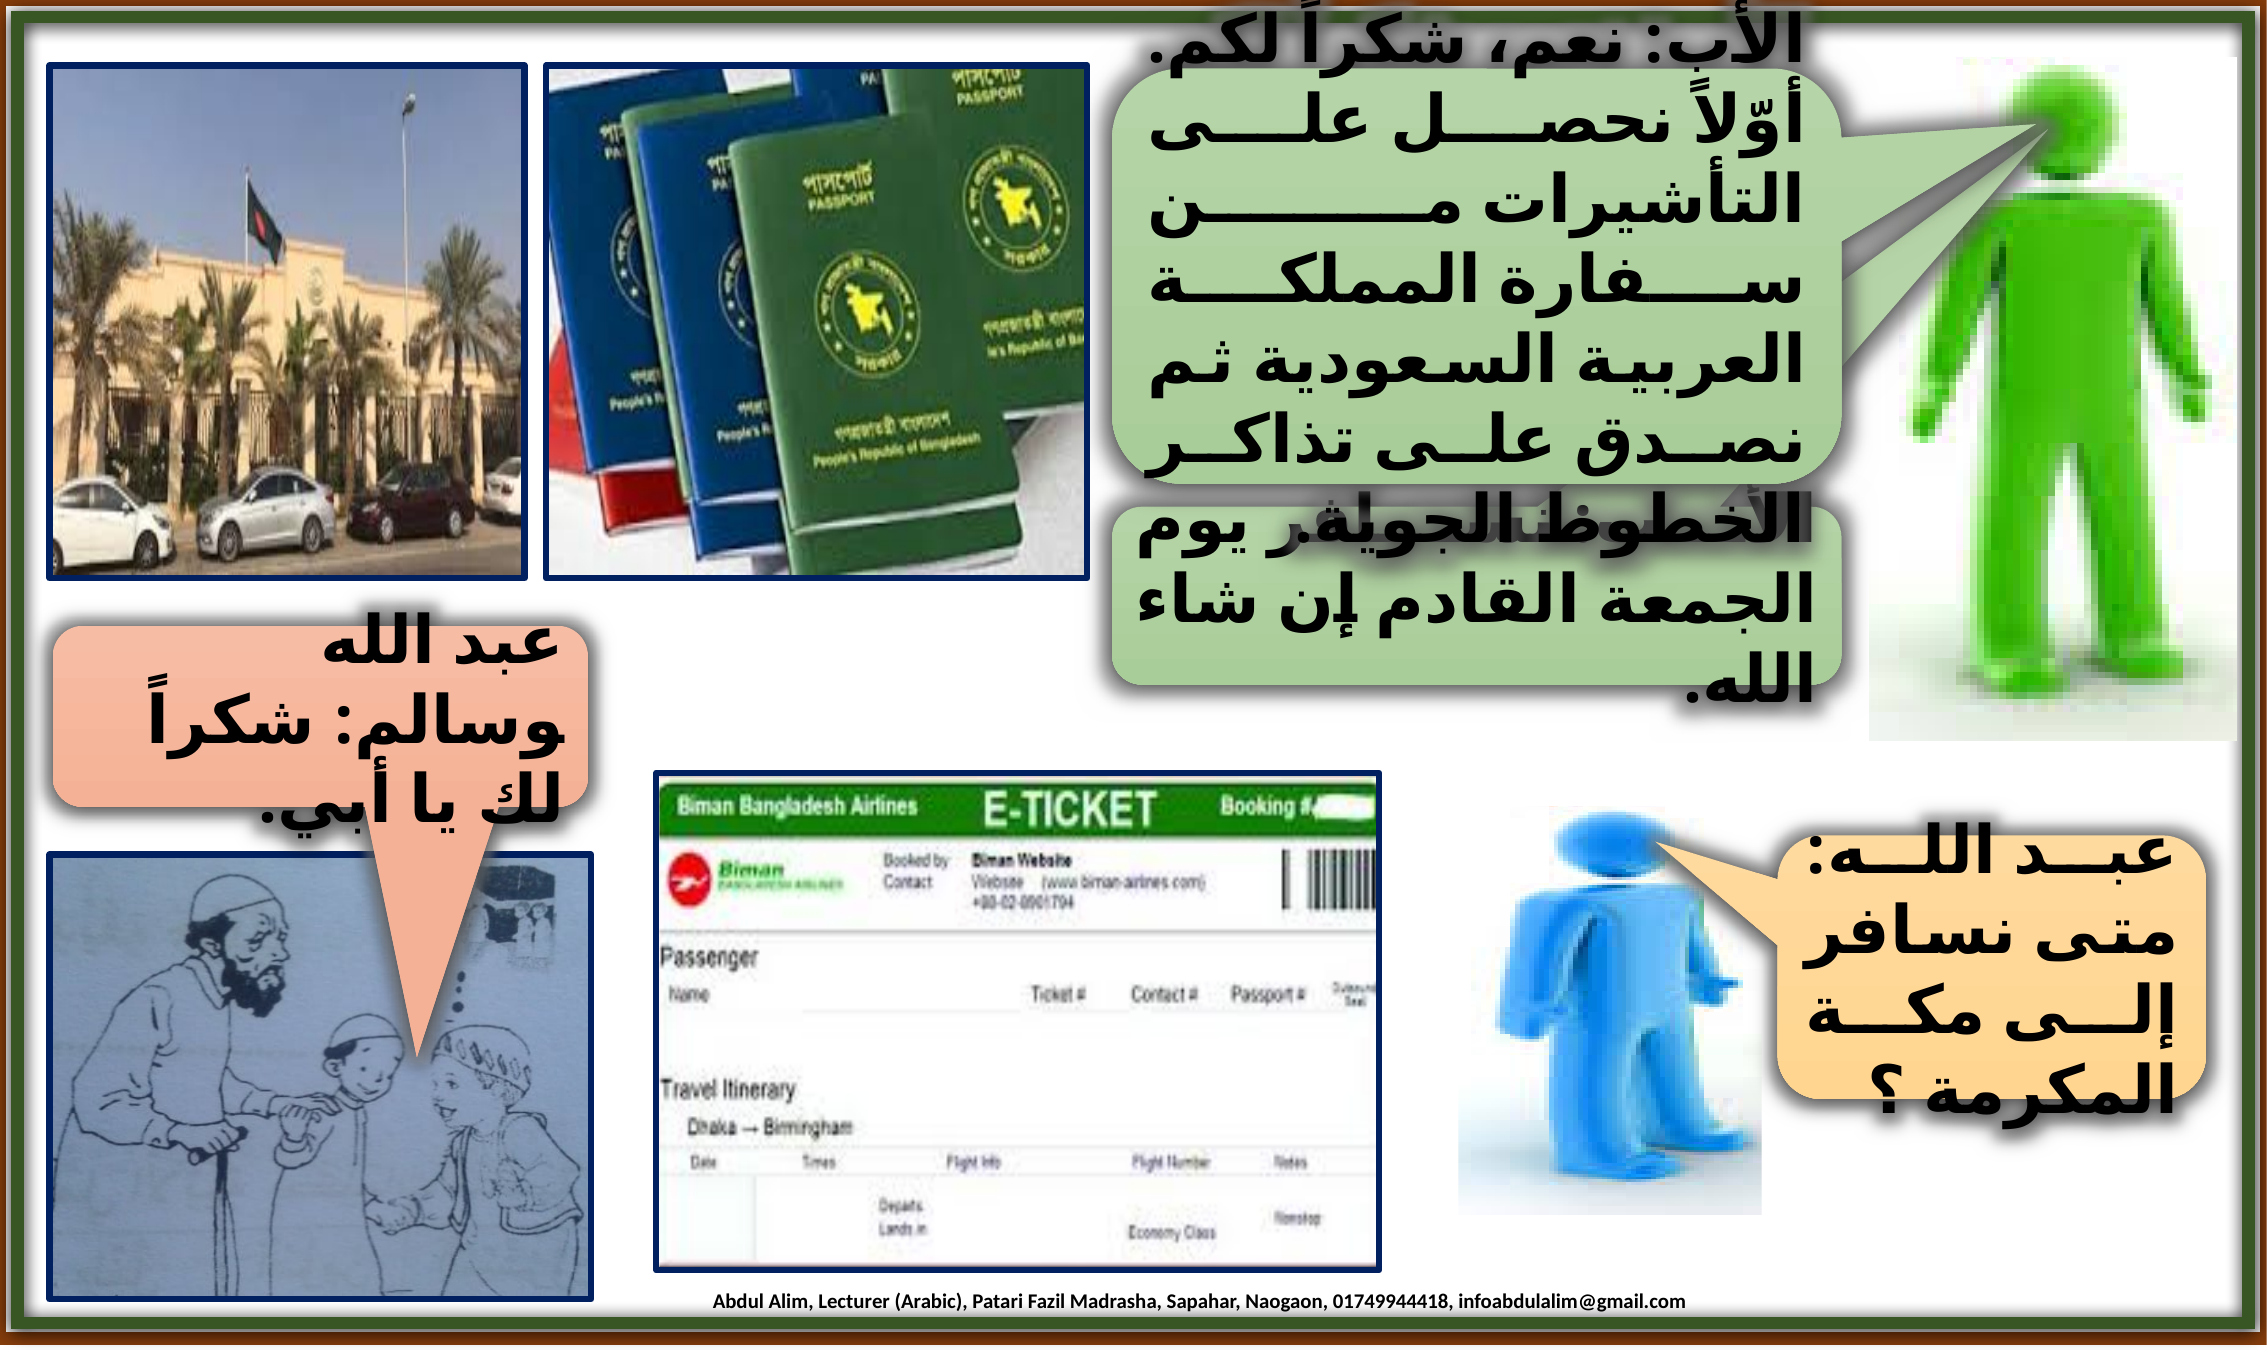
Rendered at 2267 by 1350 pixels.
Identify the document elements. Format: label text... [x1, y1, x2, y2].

picture [52, 857, 588, 1297]
picture [1458, 806, 1762, 1215]
text_box الأب: نعم، شكراً لكم. أوّلاً نحصل على التأشيرات من سفارة المملكة العربية السعودية ثم نصدق على تذاكر الخطوط الجوية. [1111, 67, 1869, 485]
text_box عبد الله: متى نسافر إلى مكة المكرمة ؟ [1762, 834, 2207, 1100]
picture [1869, 57, 2237, 741]
picture [659, 775, 1376, 1268]
text_box عبد الله ‍وسالم: شكراً لك يا أبي. [52, 625, 589, 857]
picture [52, 68, 522, 576]
picture [549, 68, 1085, 576]
text_box الأب: نسافر يوم الجمعة القادم إن شاء الله. [1111, 506, 1842, 686]
